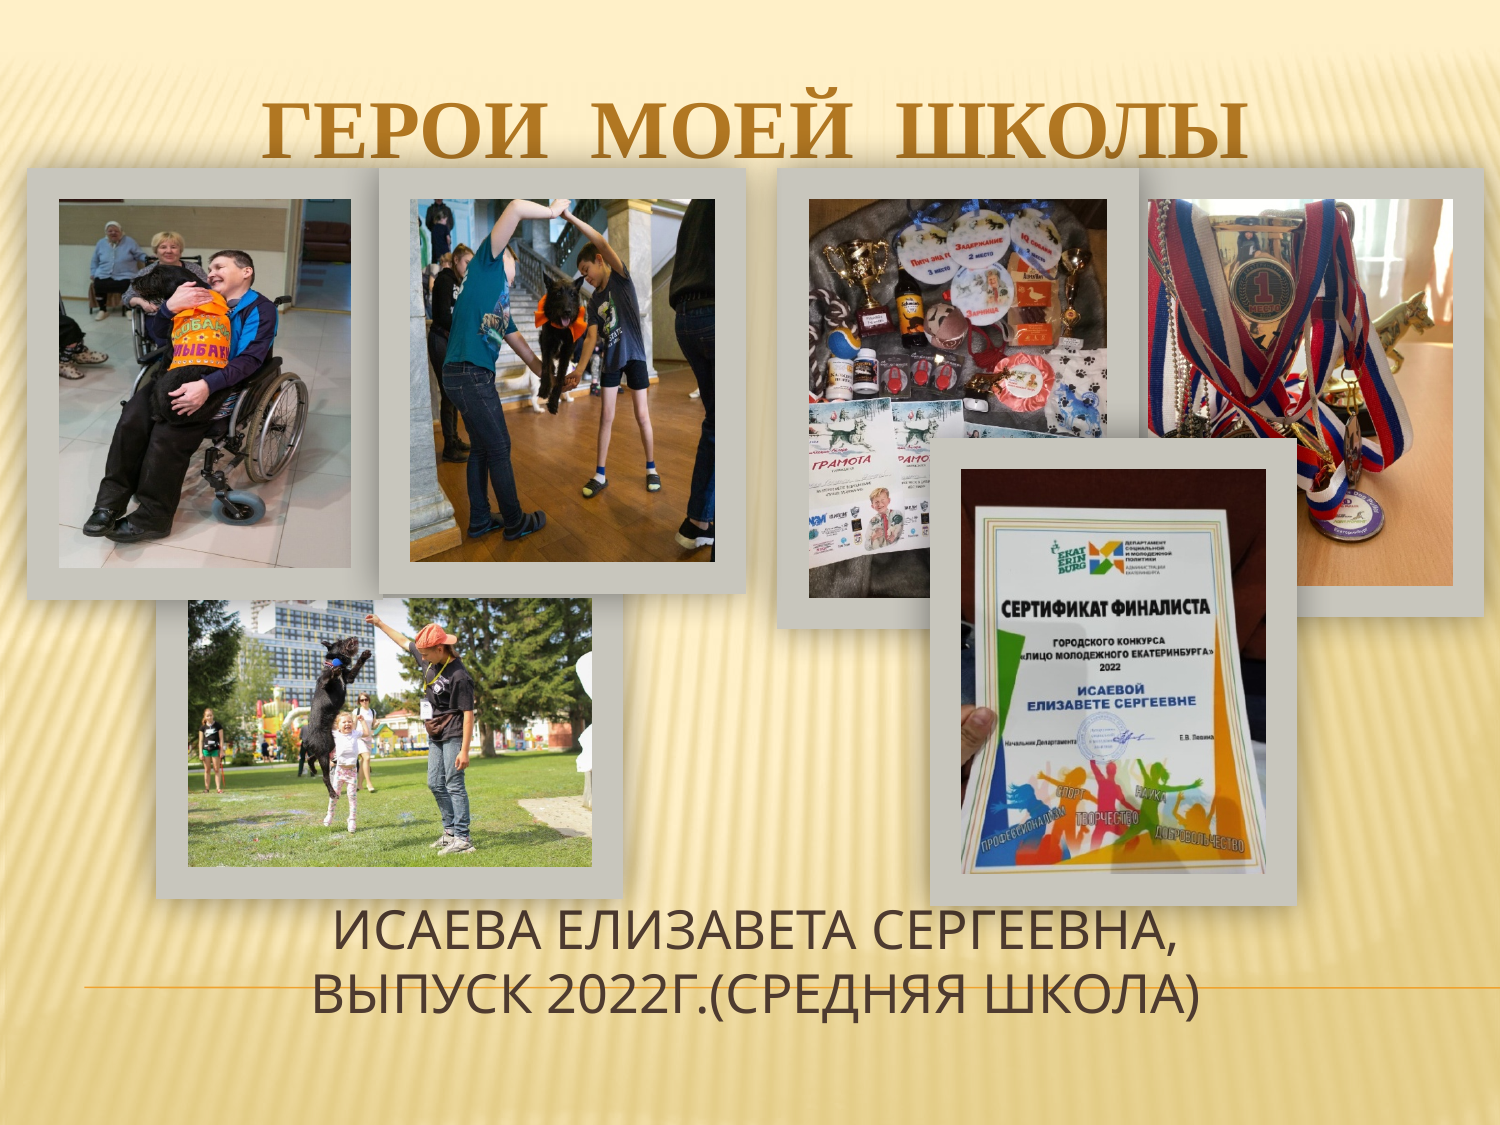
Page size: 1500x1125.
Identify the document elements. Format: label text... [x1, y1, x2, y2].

list ГЕРОИ МОЕЙ ШКОЛЫ [46, 35, 1465, 150]
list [1148, 198, 1454, 587]
title ИСАЕВА ЕЛИЗАВЕТА СЕРГЕЕВНА, выпуск 2022г.(средняя школа) [50, 887, 1463, 1033]
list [187, 597, 593, 868]
picture [808, 198, 1266, 875]
picture [58, 198, 352, 569]
picture [409, 198, 716, 563]
